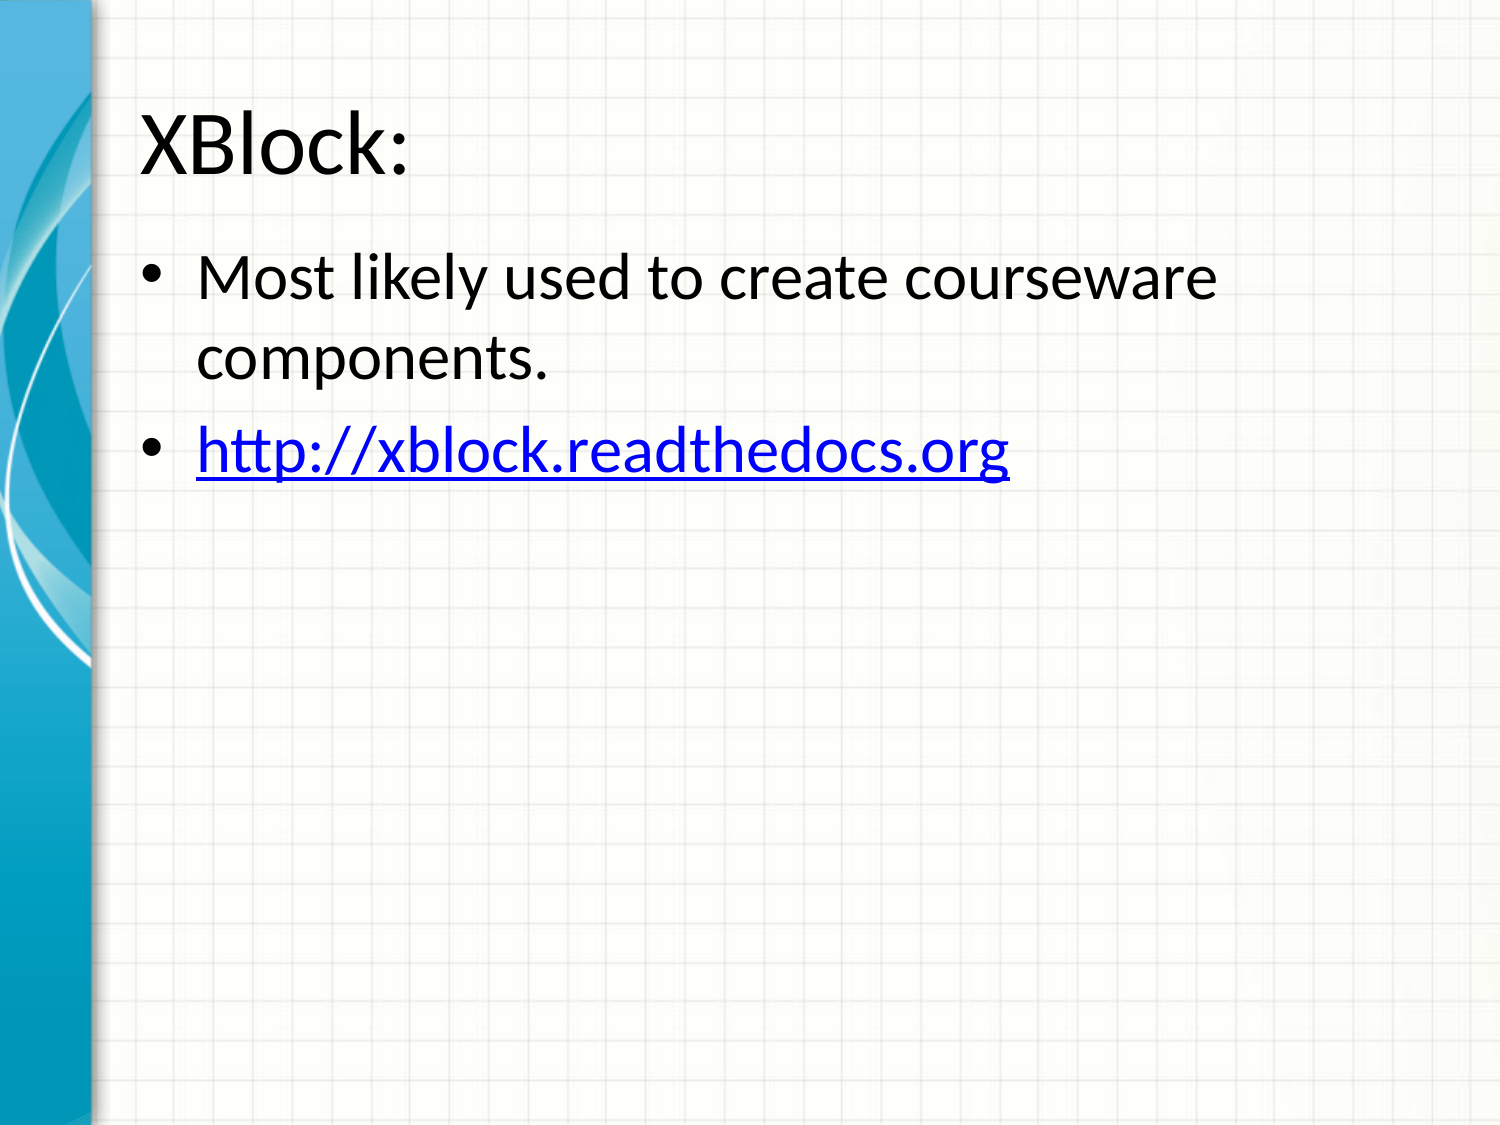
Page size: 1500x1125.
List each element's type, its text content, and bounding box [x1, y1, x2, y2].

list Most likely used to create courseware components. http://xblock.readthedocs.org [125, 224, 1450, 925]
picture [0, 0, 1500, 1125]
title XBlock: [125, 44, 1450, 224]
